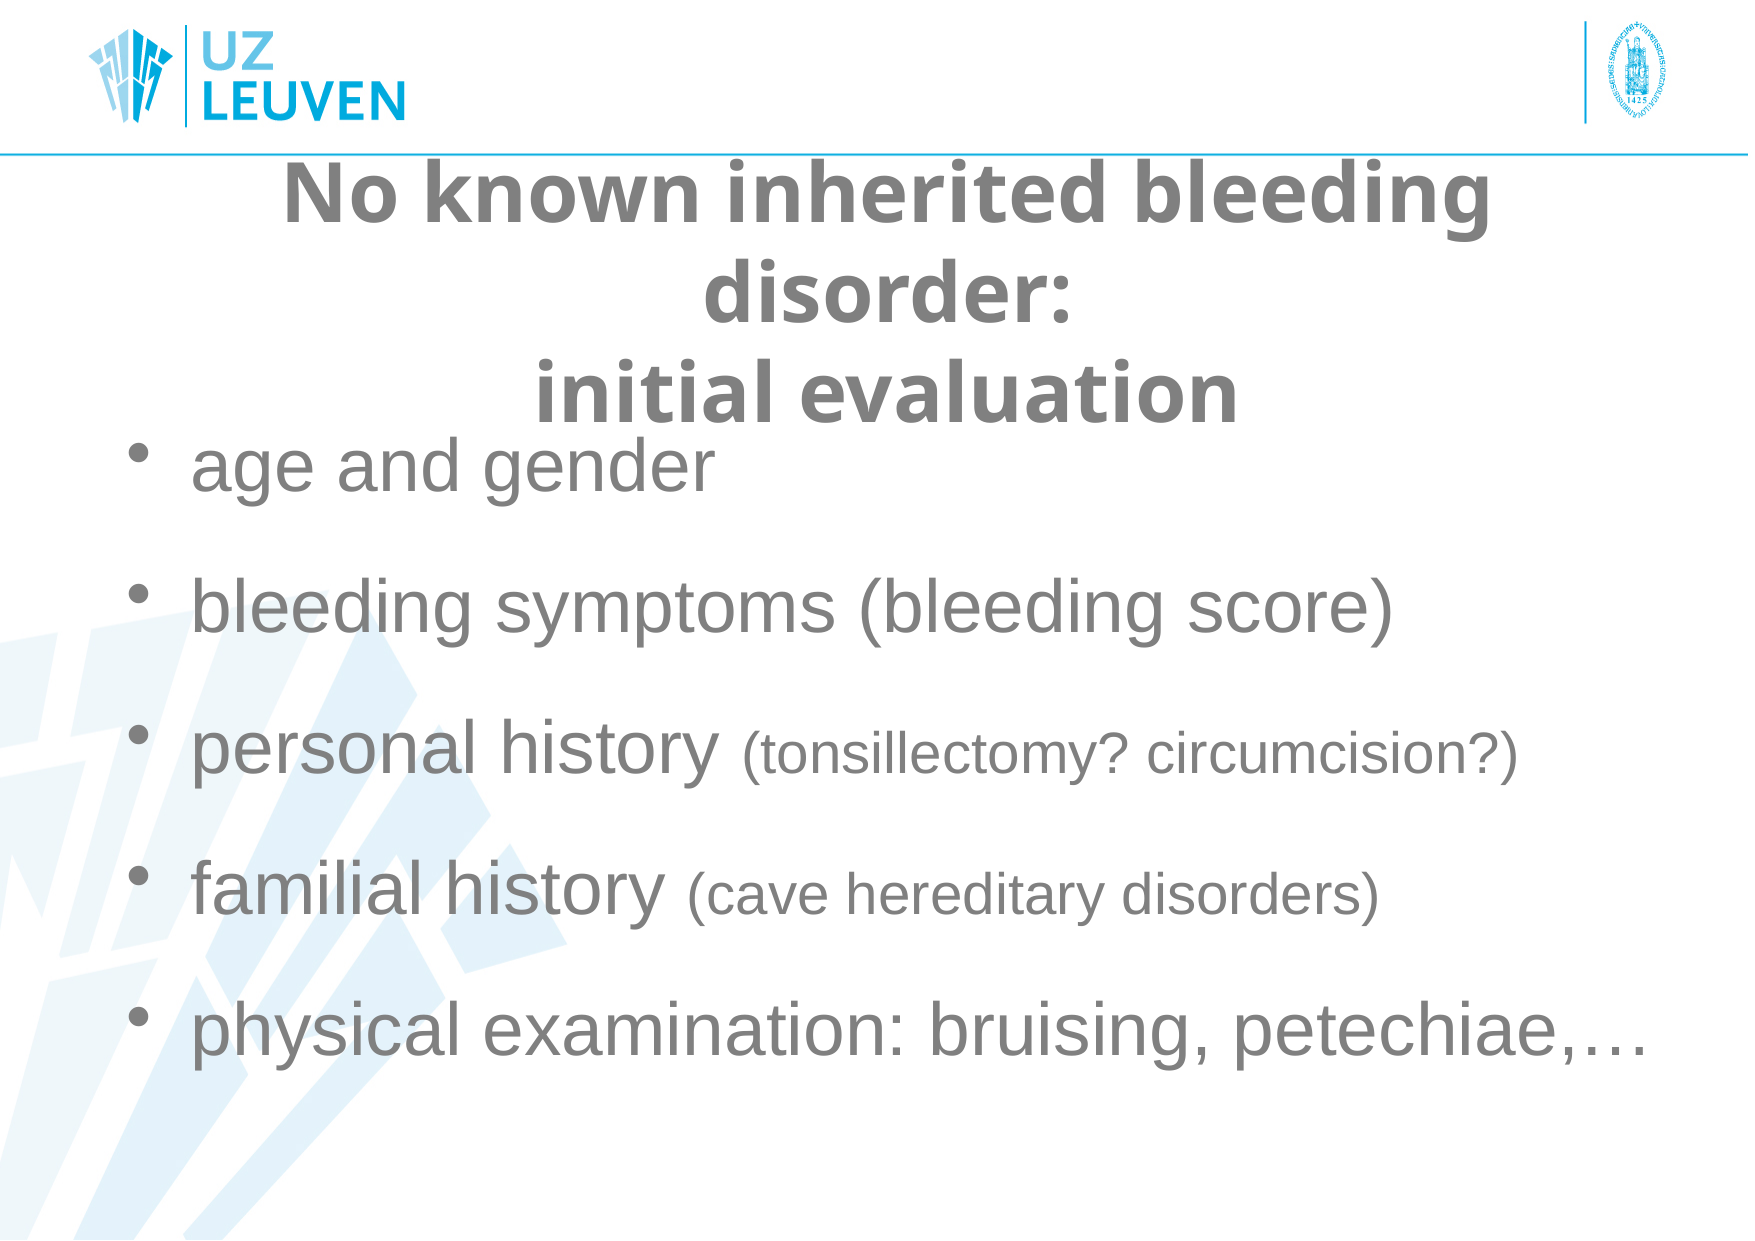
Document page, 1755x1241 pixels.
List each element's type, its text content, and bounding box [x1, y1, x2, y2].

picture [0, 0, 1754, 1240]
title No known inherited bleeding disorder: initial evaluation [109, 206, 1667, 371]
list age and gender bleeding symptoms (bleeding score) personal history (tonsillectomy? circumcision?) familial history (cave hereditary disorders) physical examination: bruising, petechiae,… [109, 371, 1693, 1140]
